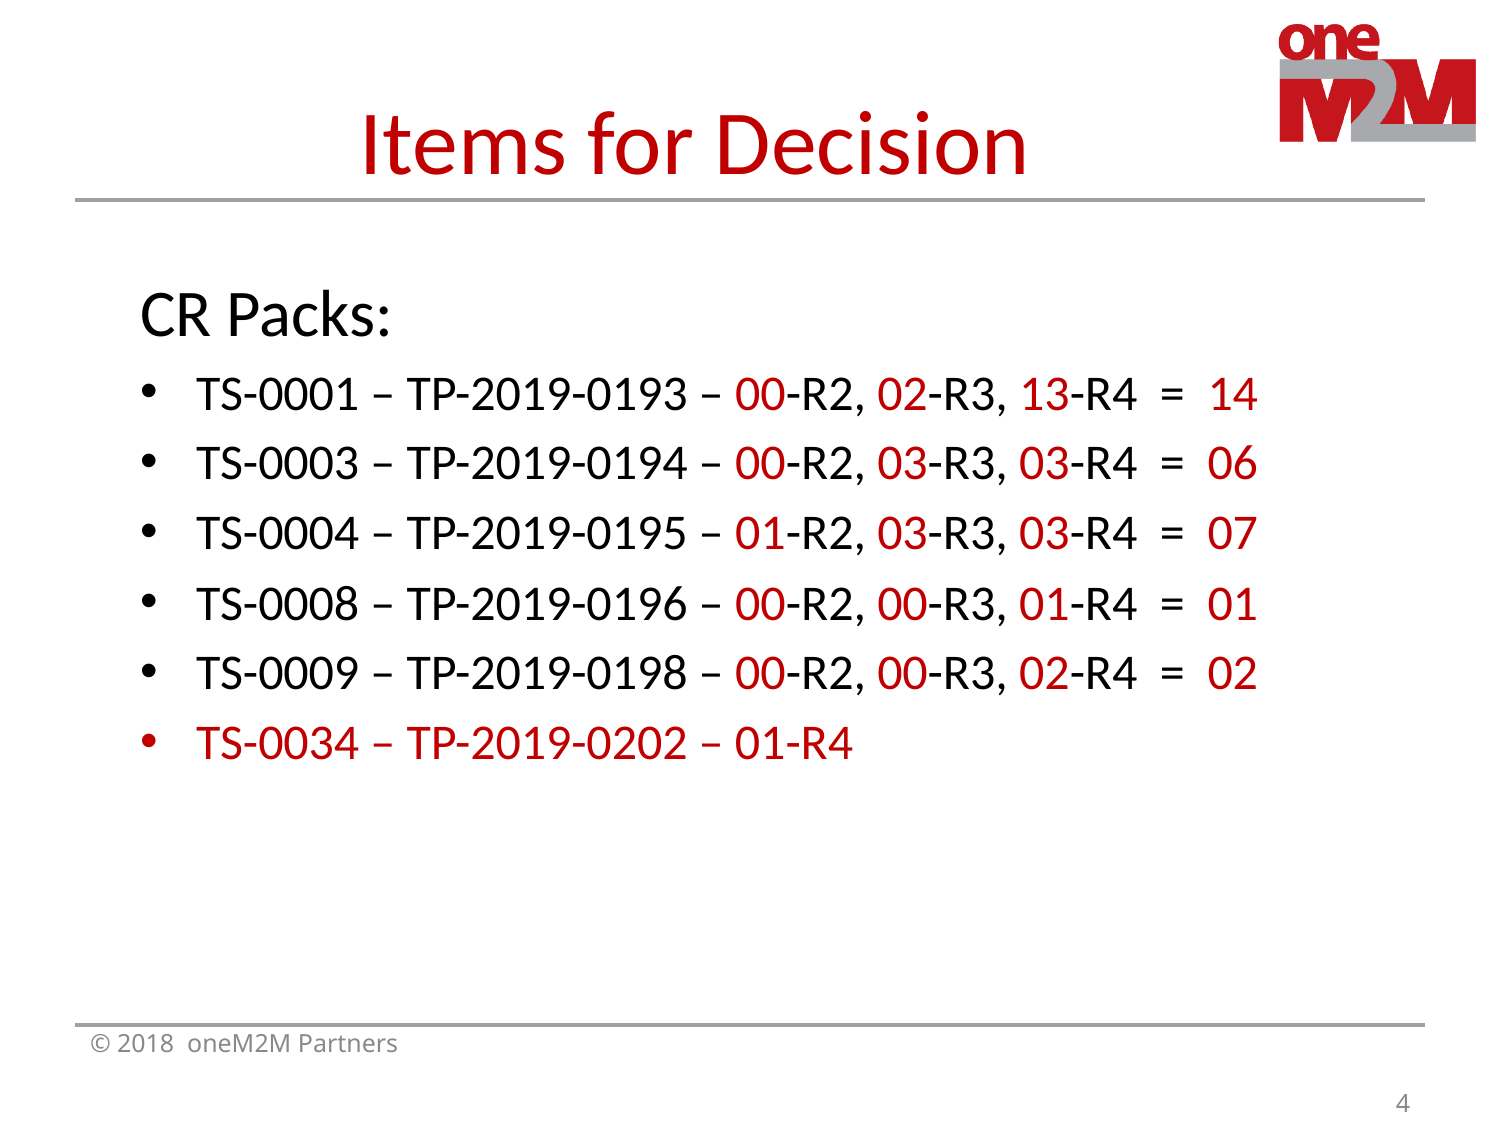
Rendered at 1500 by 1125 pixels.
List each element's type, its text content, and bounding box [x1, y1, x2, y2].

title Items for Decision [20, 75, 1371, 263]
list CR Packs: TS-0001 – TP-2019-0193 – 00-R2, 02-R3, 13-R4 = 14 TS-0003 – TP-2019-0194 – 00-R2, 03-R3, 03-R4 = 06 TS-0004 – TP-2019-0195 – 01-R2, 03-R3, 03-R4 = 07 TS-0008 – TP-2019-0196 – 00-R2, 00-R3, 01-R4 = 01 TS-0009 – TP-2019-0198 – 00-R2, 00-R3, 02-R4 = 02 TS-0034 – TP-2019-0202 – 01-R4 [125, 262, 1450, 988]
picture [1254, 0, 1500, 168]
slide_number © 2018 oneM2M Partners 4 [75, 1025, 1425, 1125]
